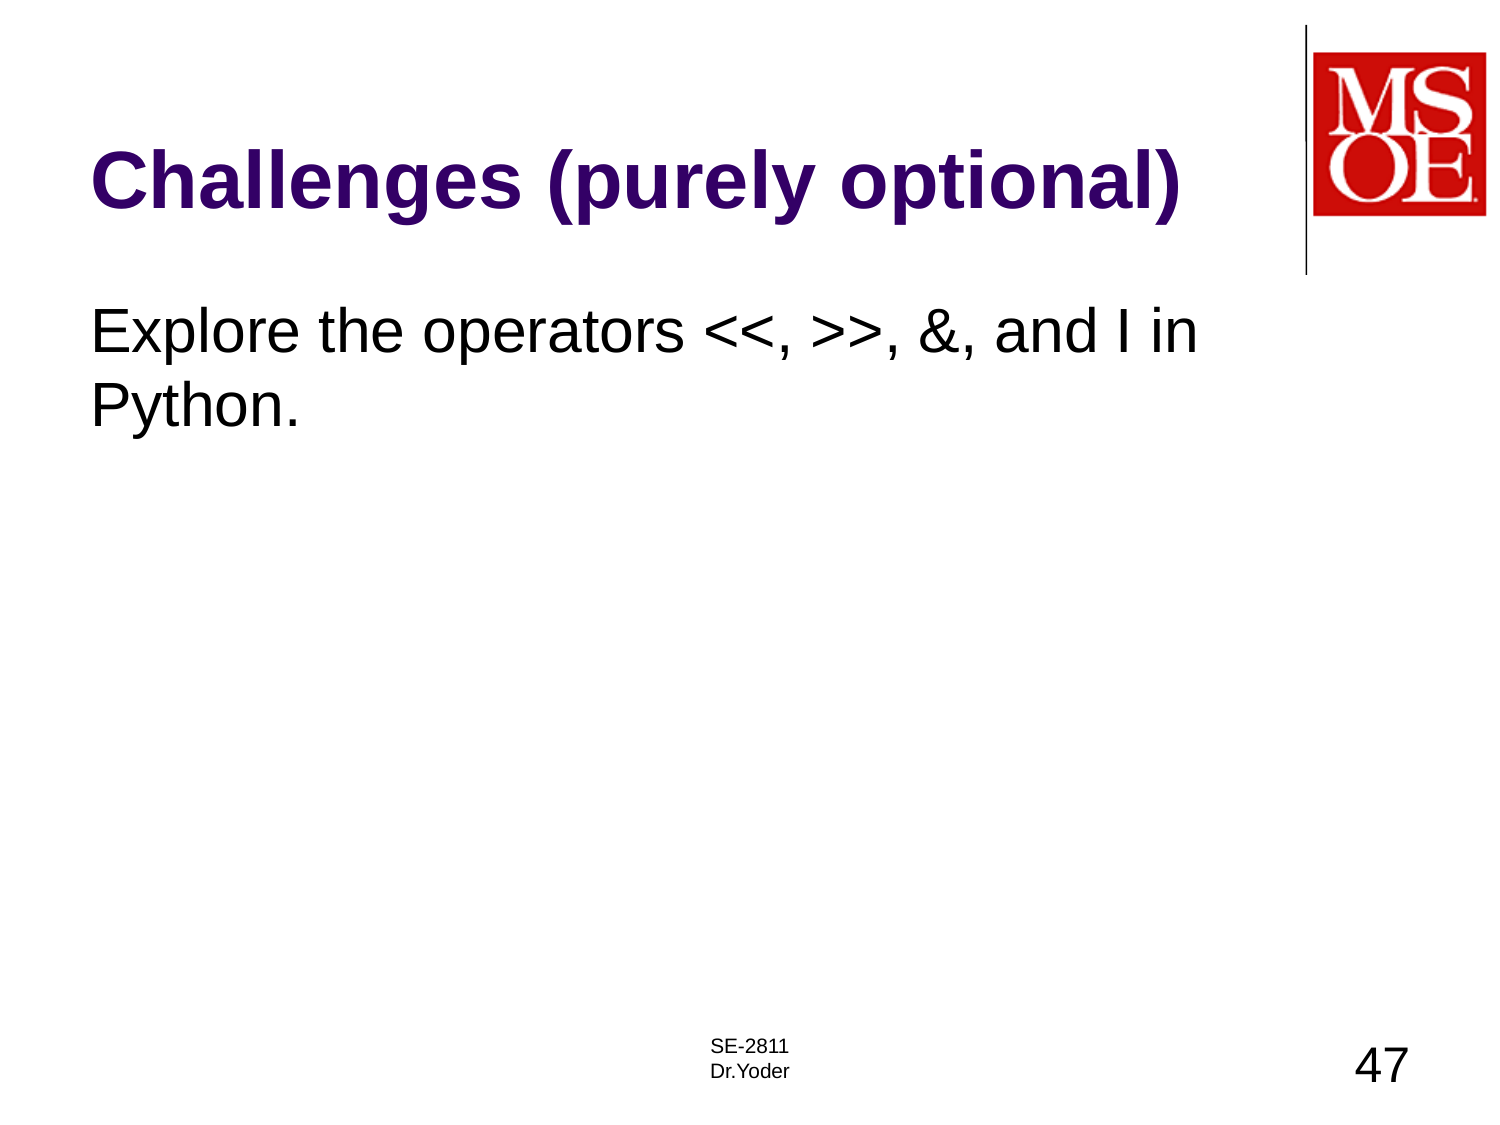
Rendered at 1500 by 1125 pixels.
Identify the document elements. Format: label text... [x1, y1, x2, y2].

title Challenges (purely optional) [74, 19, 1313, 233]
footer SE-2811 Dr.Yoder [512, 1024, 988, 1101]
picture [1313, 37, 1488, 232]
slide_number 47 [1074, 1024, 1426, 1101]
list Explore the operators <<, >>, &, and I in Python. [74, 281, 1426, 1006]
